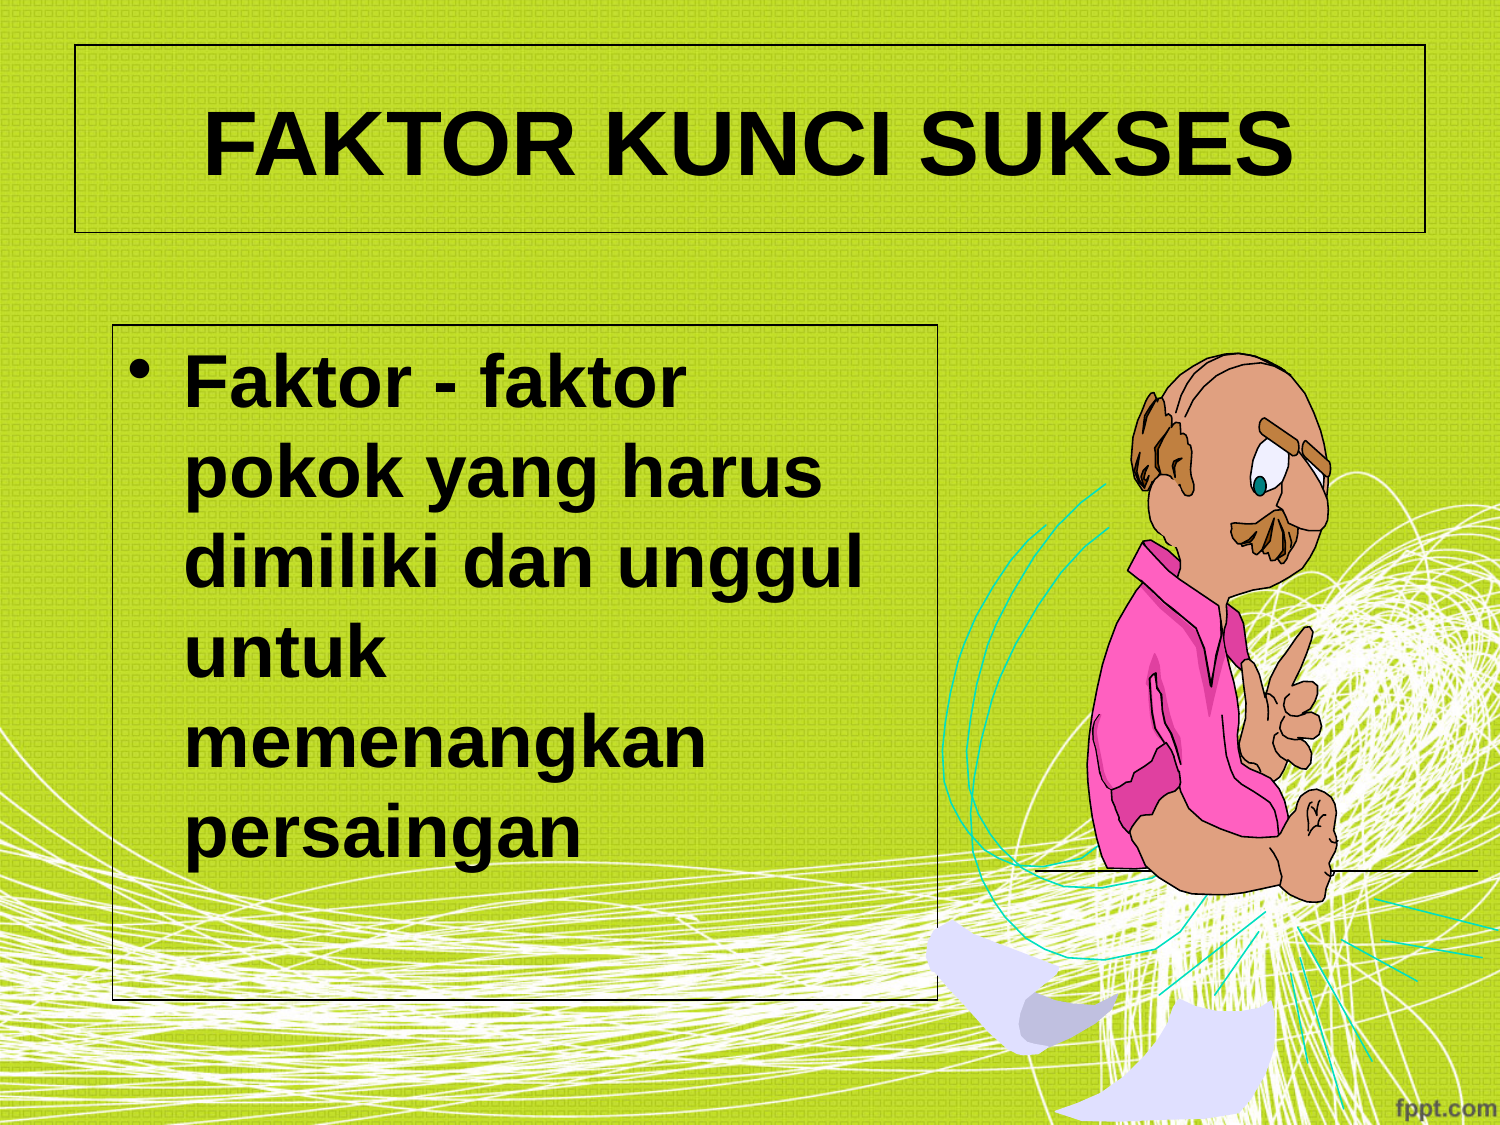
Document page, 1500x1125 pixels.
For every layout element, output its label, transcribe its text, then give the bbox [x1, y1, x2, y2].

title FAKTOR KUNCI SUKSES [74, 44, 1426, 233]
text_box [924, 349, 1500, 1125]
picture [0, 0, 1500, 1125]
list Faktor - faktor pokok yang harus dimiliki dan unggul untuk memenangkan persaingan [112, 324, 938, 1001]
